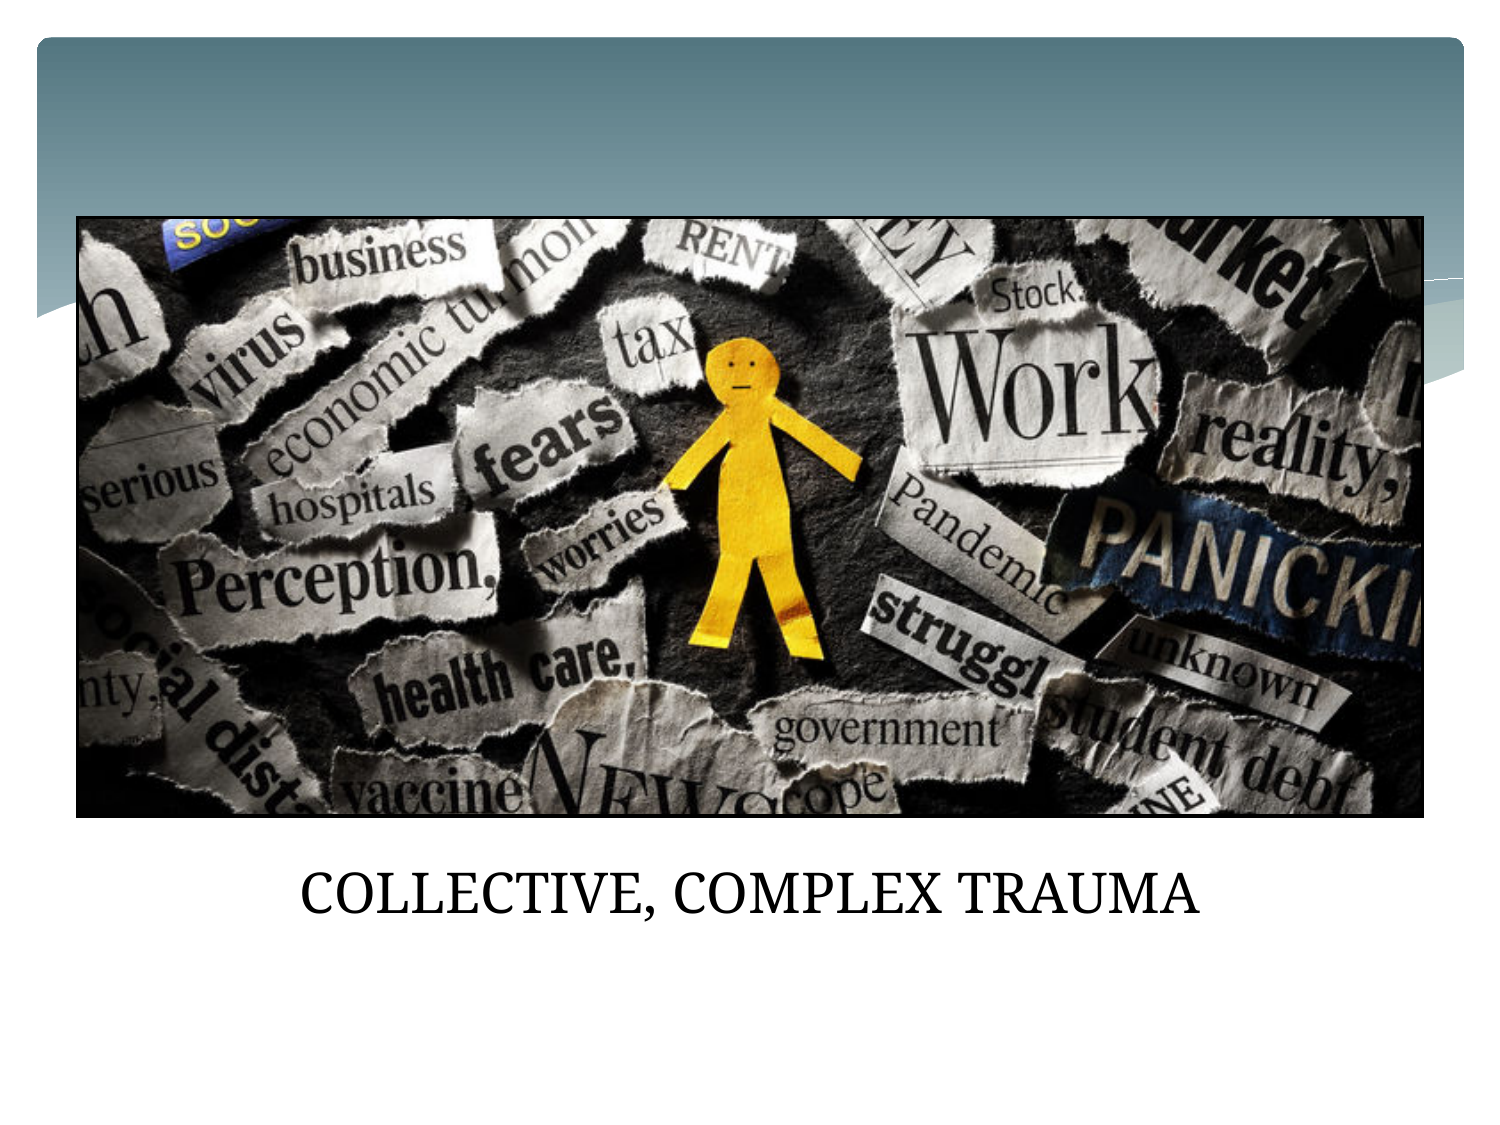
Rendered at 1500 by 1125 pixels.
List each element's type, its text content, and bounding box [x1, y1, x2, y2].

picture [78, 219, 1422, 815]
title COLLECTIVE, Complex TRAUMA [78, 826, 1422, 956]
